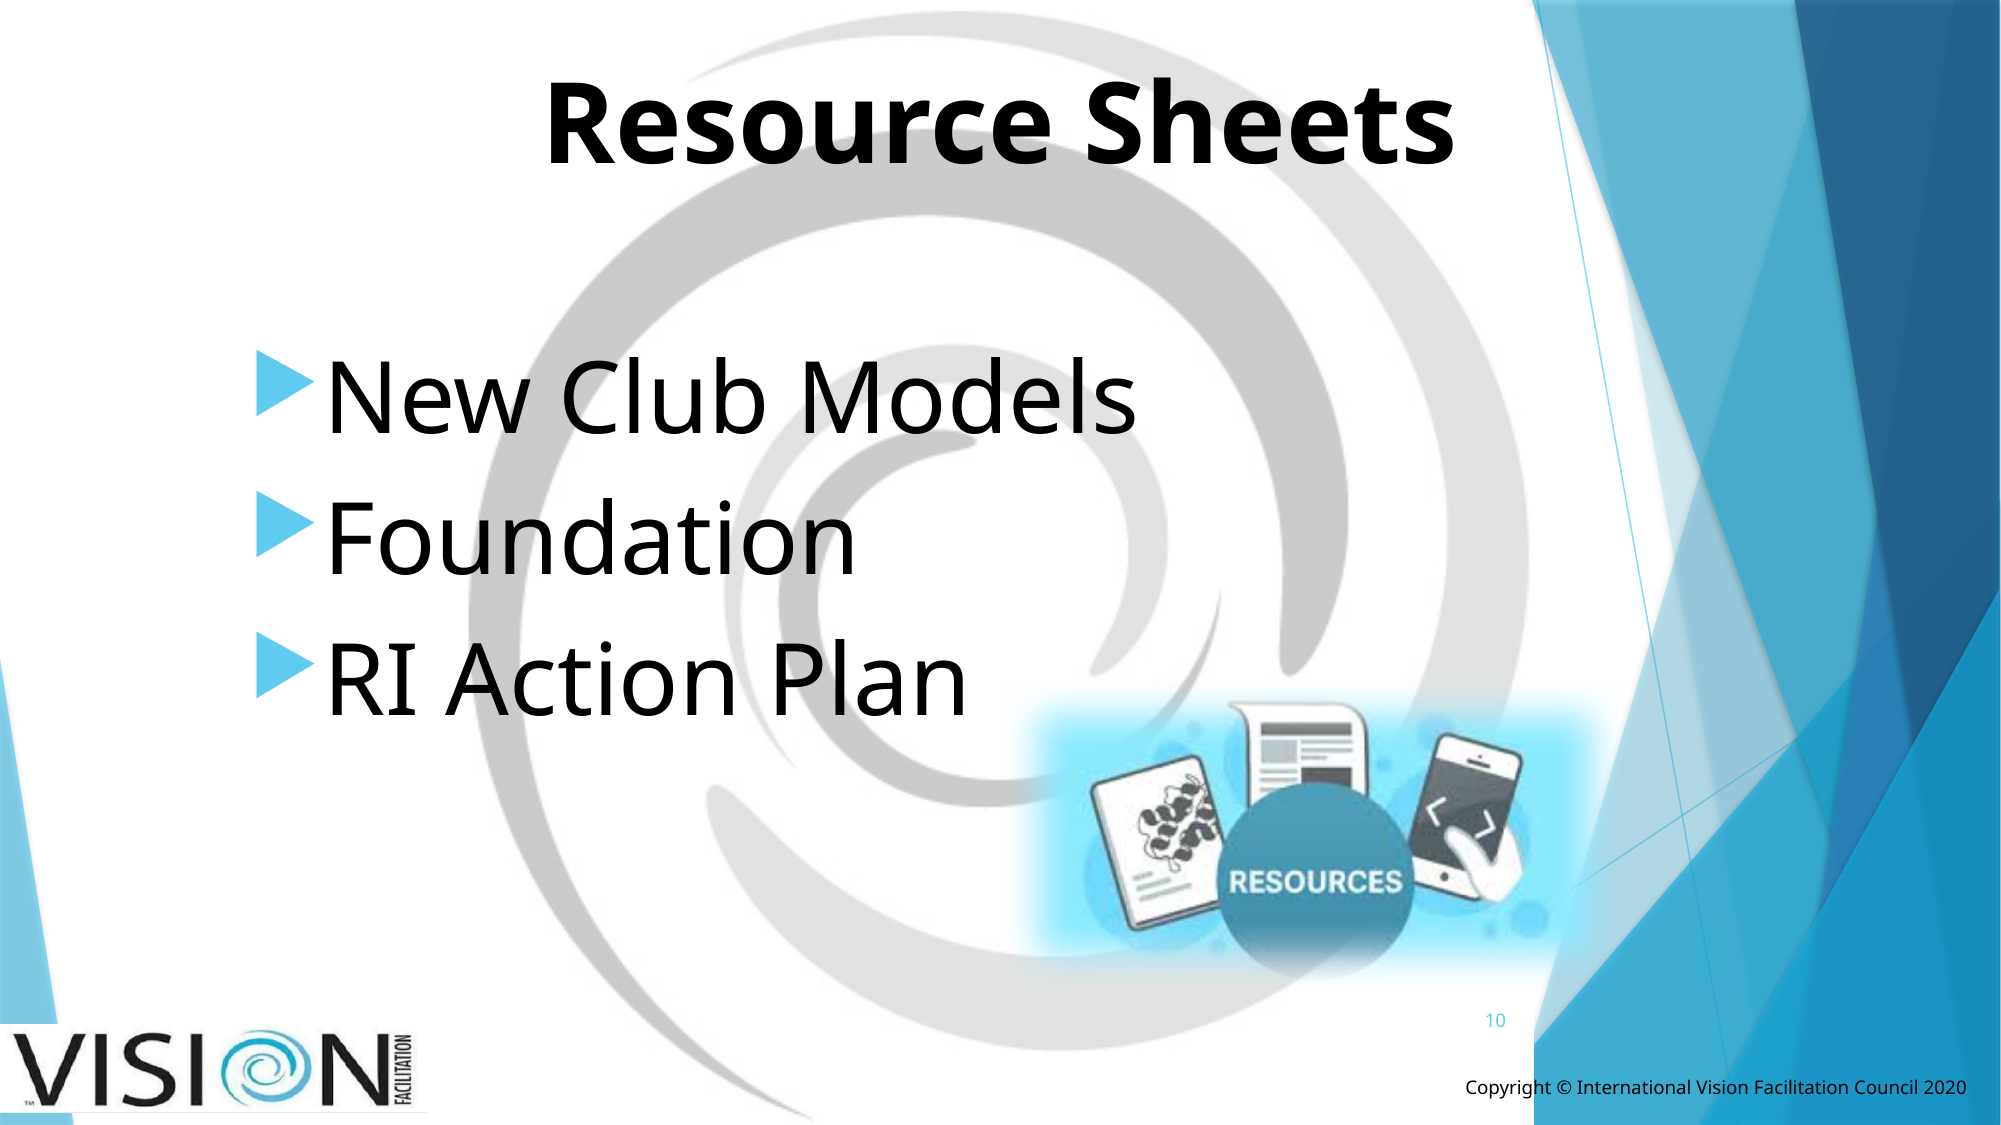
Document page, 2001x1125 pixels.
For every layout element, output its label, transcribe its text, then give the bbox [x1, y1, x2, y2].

title Resource Sheets [299, 43, 1701, 262]
picture [0, 1024, 428, 1113]
text_box Copyright © International Vision Facilitation Council 2020 [1450, 1068, 1981, 1106]
slide_number 10 [1409, 1000, 1522, 1051]
list New Club Models Foundation RI Action Plan [234, 205, 1263, 920]
picture [999, 675, 1631, 992]
